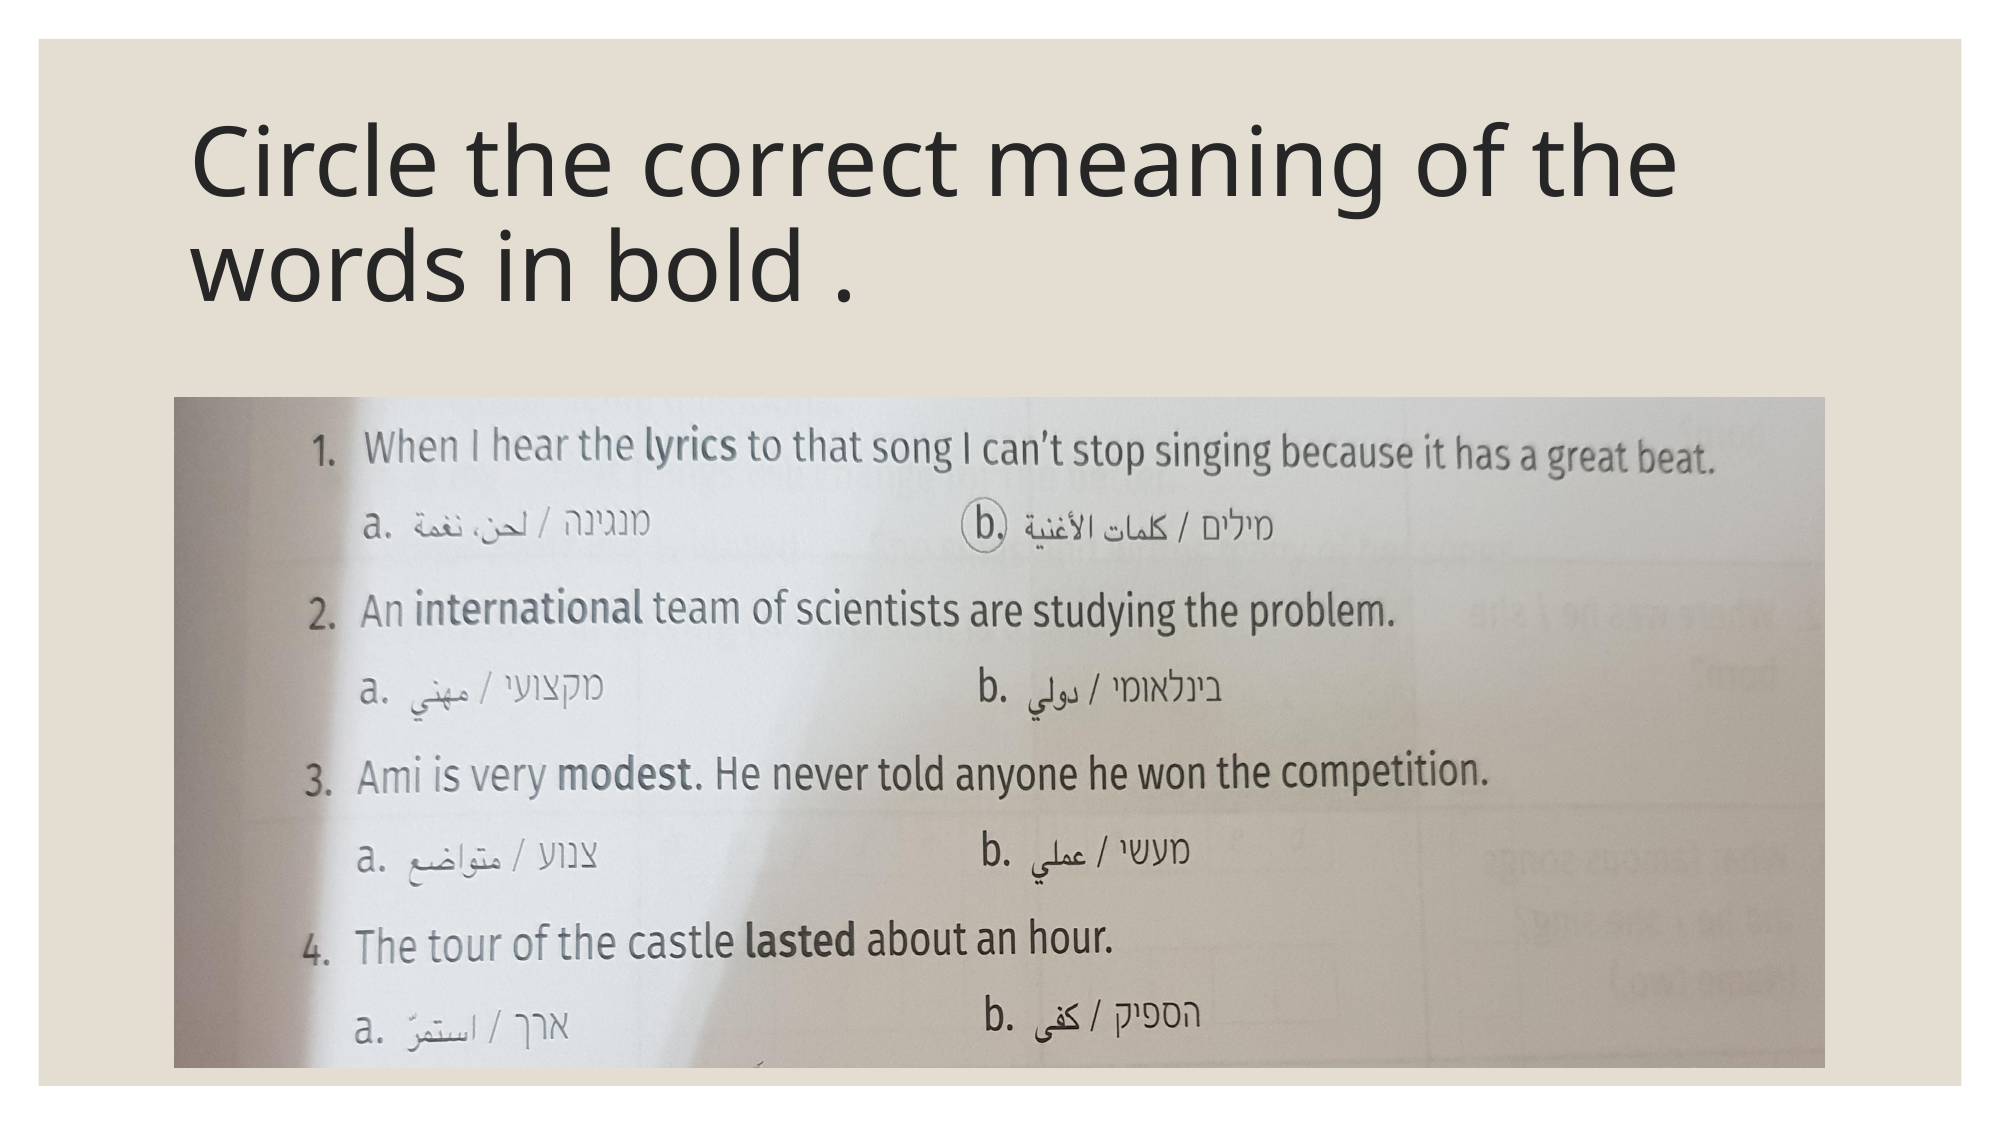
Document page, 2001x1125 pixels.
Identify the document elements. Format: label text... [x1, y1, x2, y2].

title Circle the correct meaning of the words in bold . [174, 105, 1825, 331]
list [174, 397, 1825, 1068]
